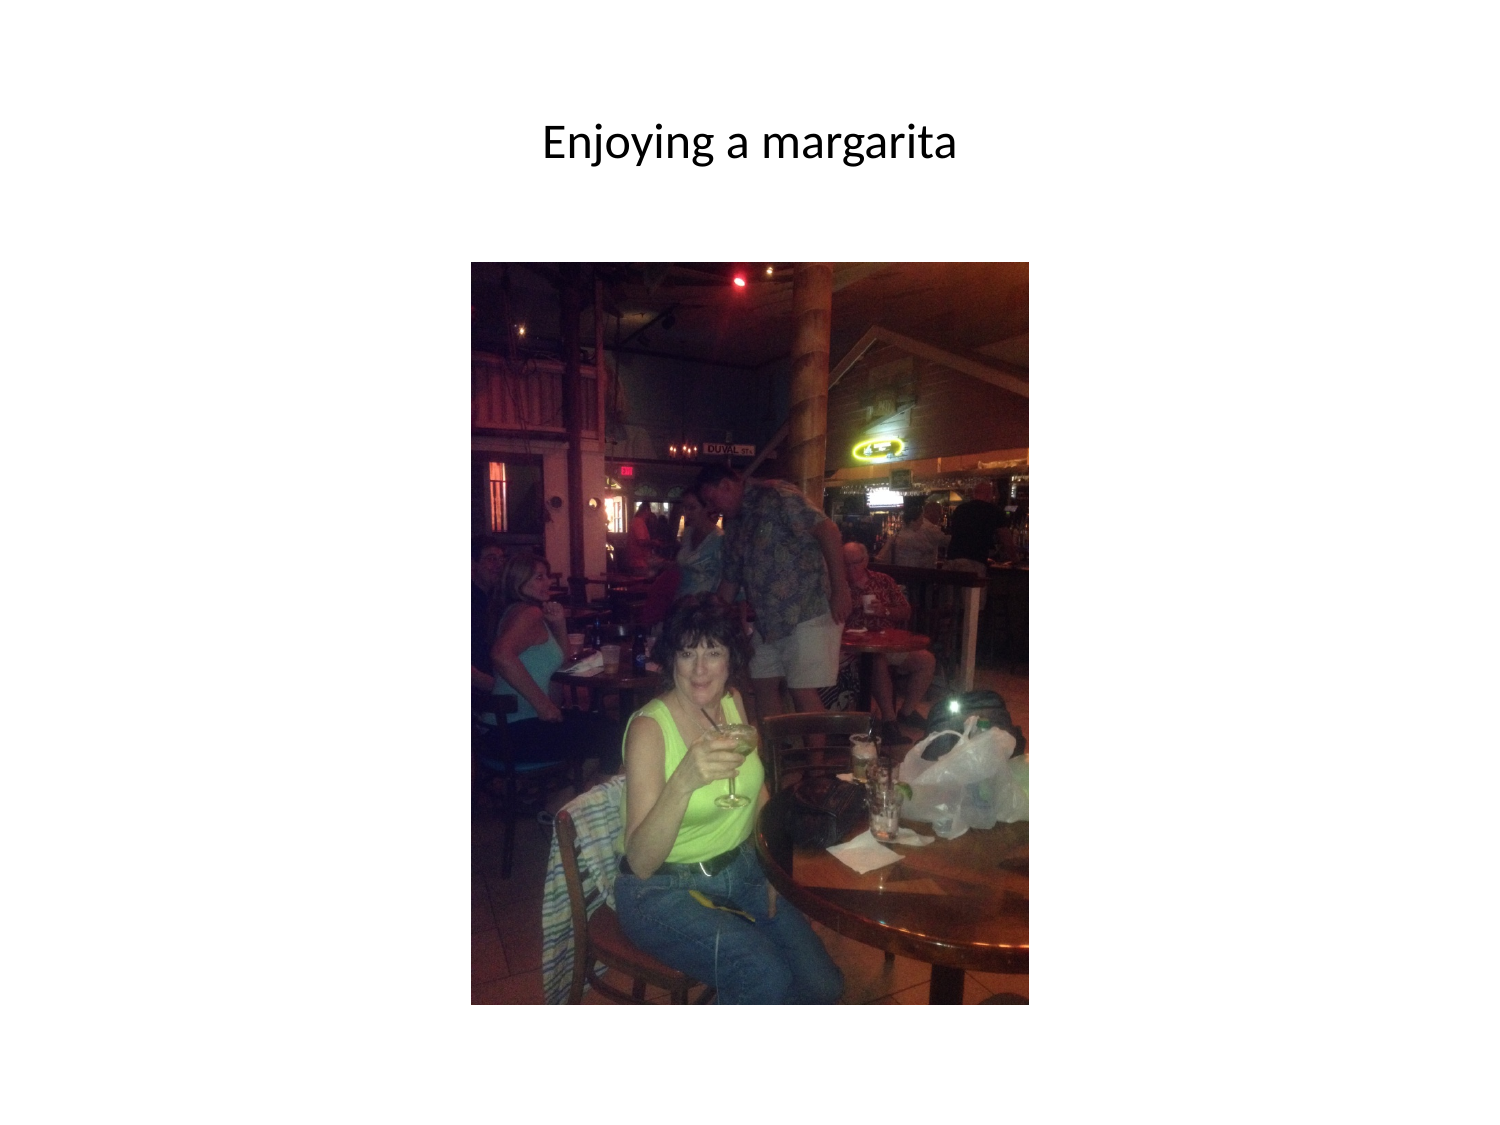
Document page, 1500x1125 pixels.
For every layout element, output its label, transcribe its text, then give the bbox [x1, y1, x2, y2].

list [471, 262, 1029, 1006]
title Enjoying a margarita [75, 45, 1425, 233]
